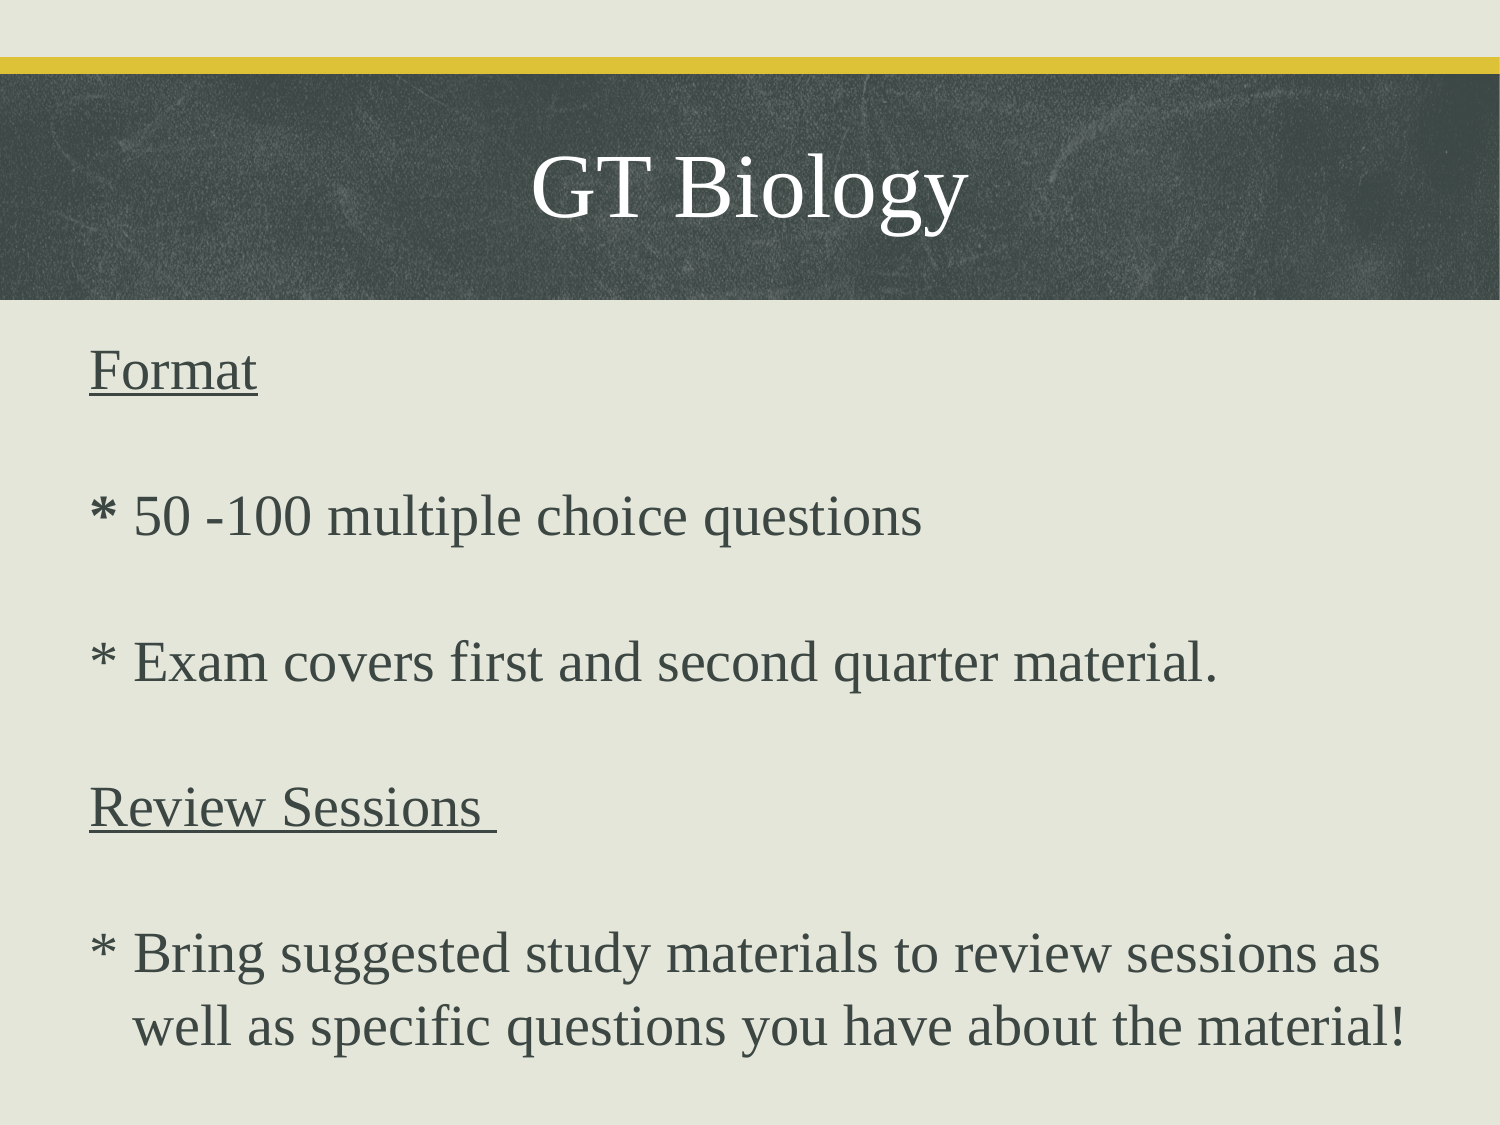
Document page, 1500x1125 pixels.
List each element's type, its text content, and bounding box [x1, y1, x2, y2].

text_box [87, 892, 1388, 938]
text_box GT Biology [112, 87, 1388, 178]
text_box Format * 50 -100 multiple choice questions * Exam covers first and second quarter material. Review Sessions * Bring suggested study materials to review sessions as well as specific questions you have about the material! [74, 178, 1454, 892]
picture [0, 74, 1500, 300]
